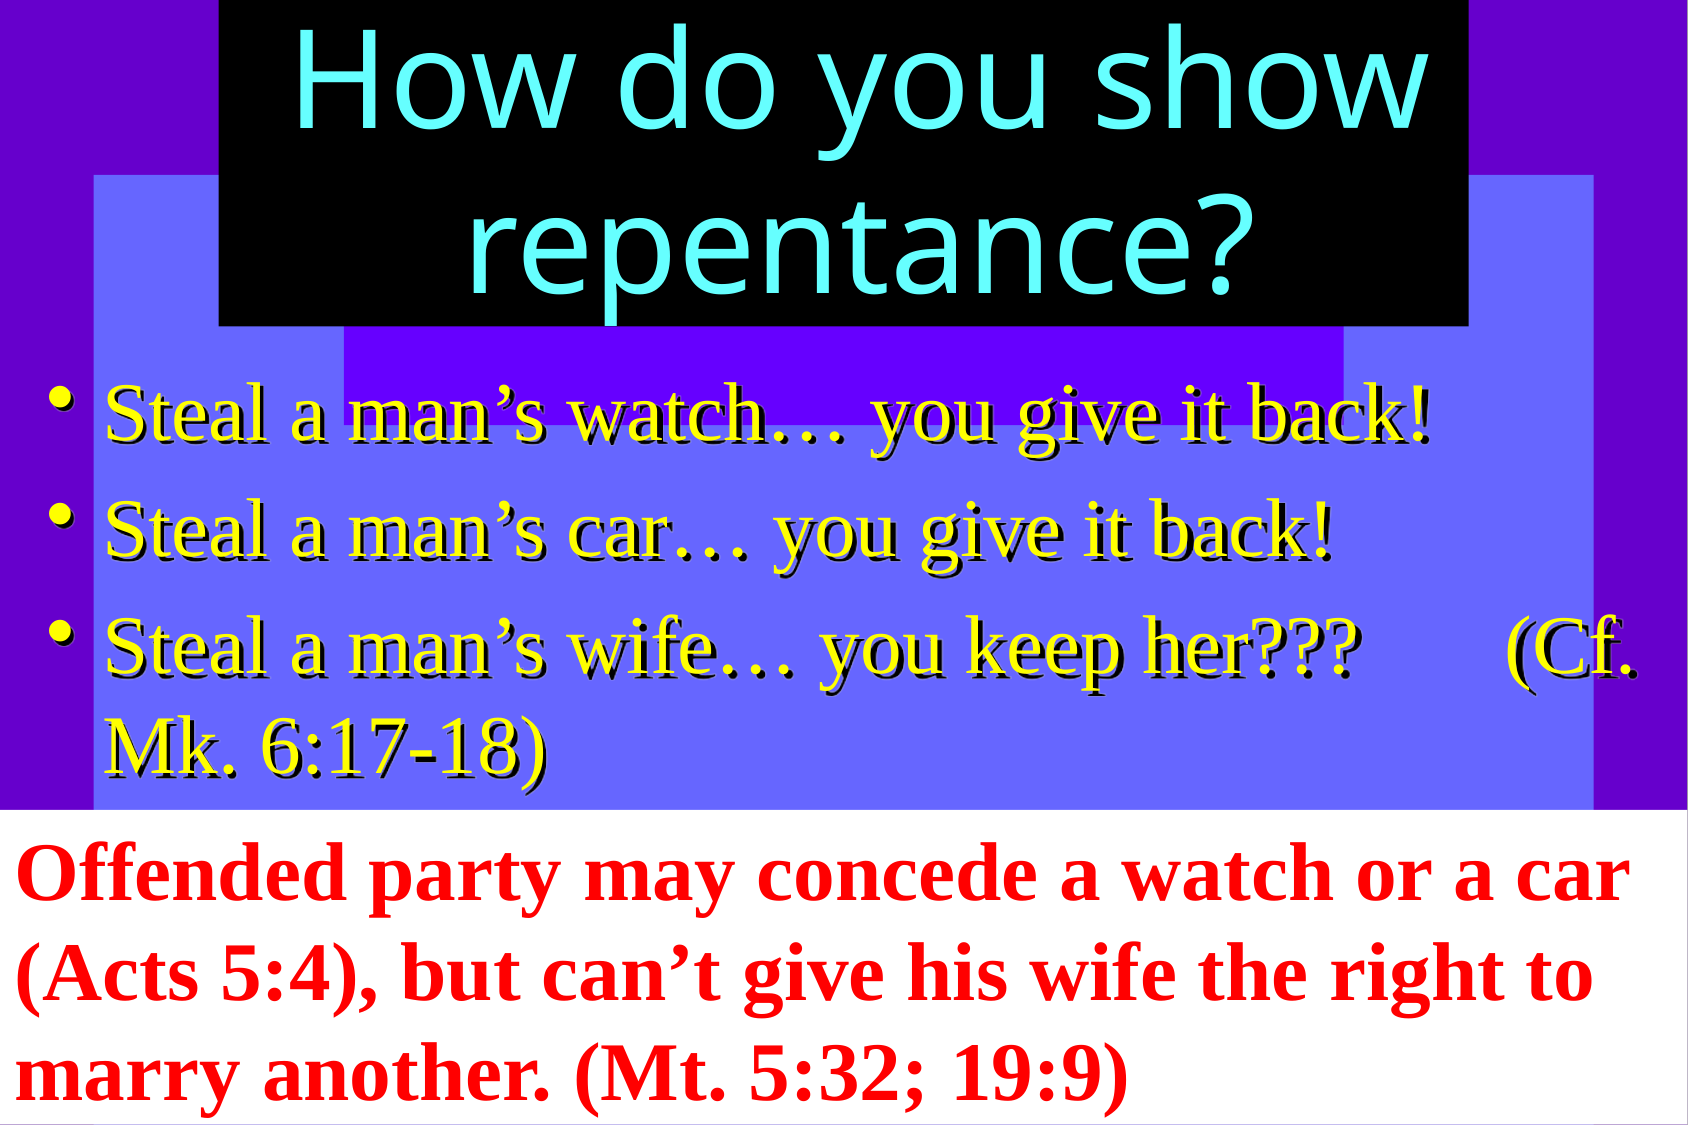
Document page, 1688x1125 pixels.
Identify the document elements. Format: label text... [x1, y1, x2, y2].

list Steal a man’s watch… you give it back! Steal a man’s car… you give it back! Steal a man’s wife… you keep her??? (Cf. Mk. 6:17-18) [30, 349, 1657, 809]
text_box Offended party may concede a watch or a car (Acts 5:4), but can’t give his wife the right to marry another. (Mt. 5:32; 19:9) [0, 809, 1688, 1125]
title How do you show repentance? [30, 61, 1688, 251]
